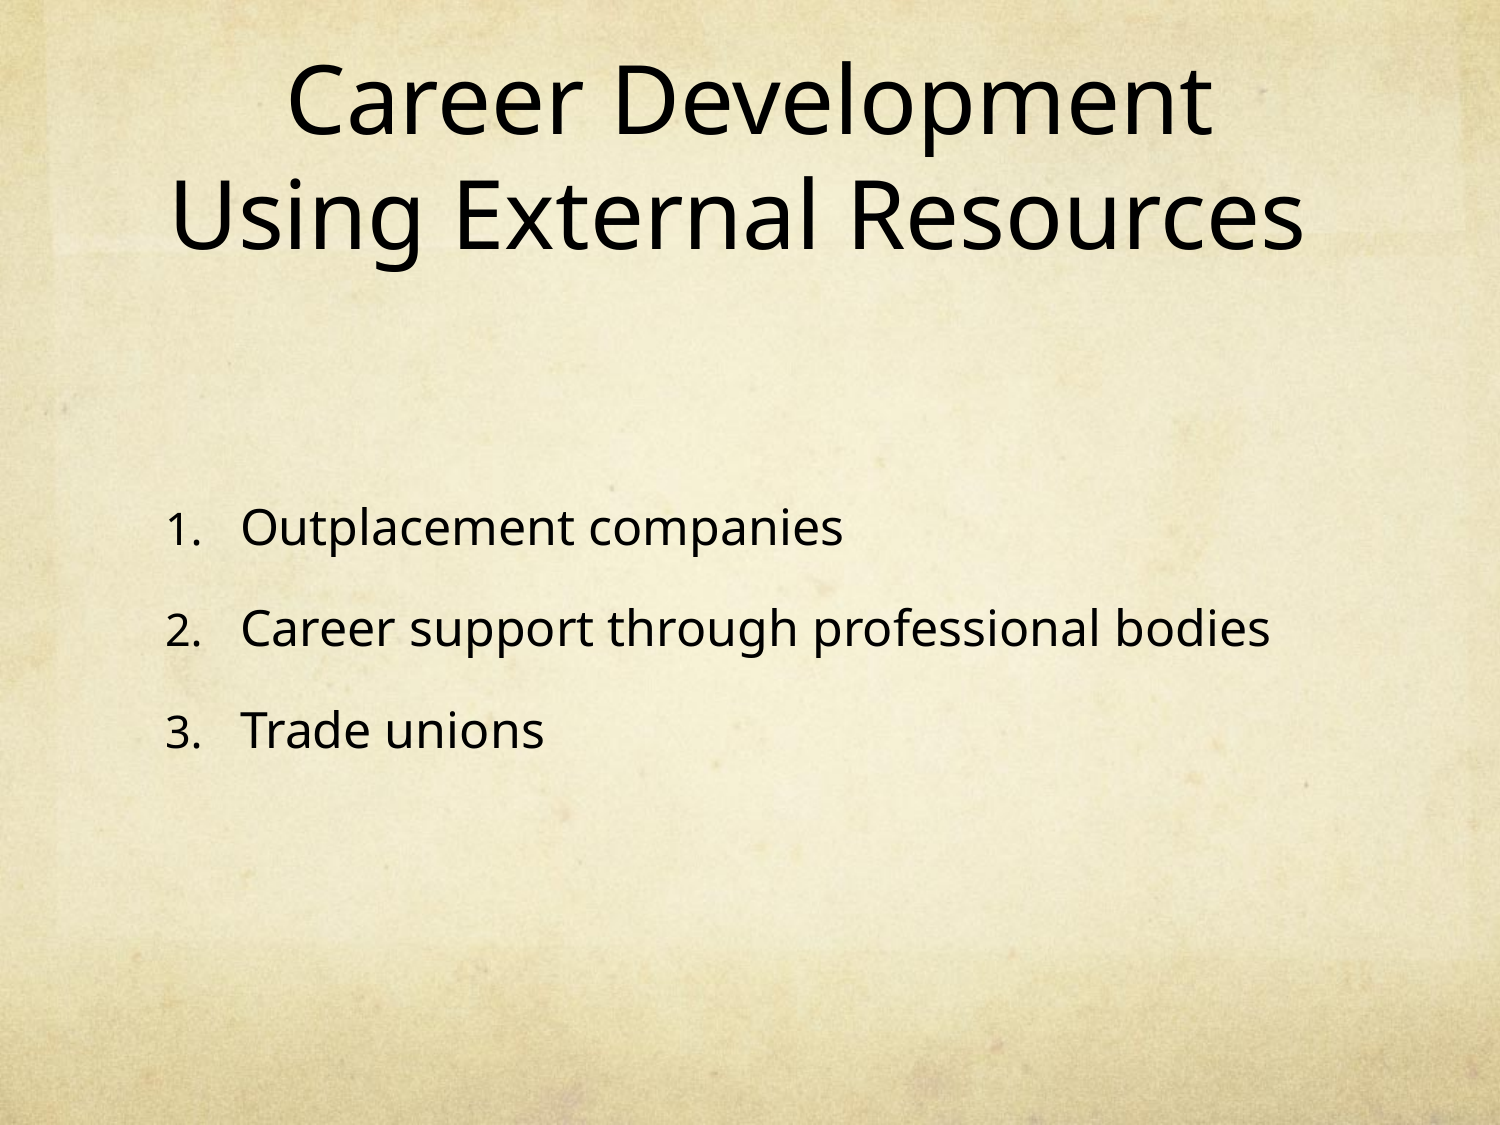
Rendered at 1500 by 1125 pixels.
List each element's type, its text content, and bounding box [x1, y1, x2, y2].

list Outplacement companies Career support through professional bodies Trade unions [150, 487, 1350, 1125]
picture [0, 0, 1500, 1125]
title Career Development Using External Resources [150, 82, 1350, 225]
